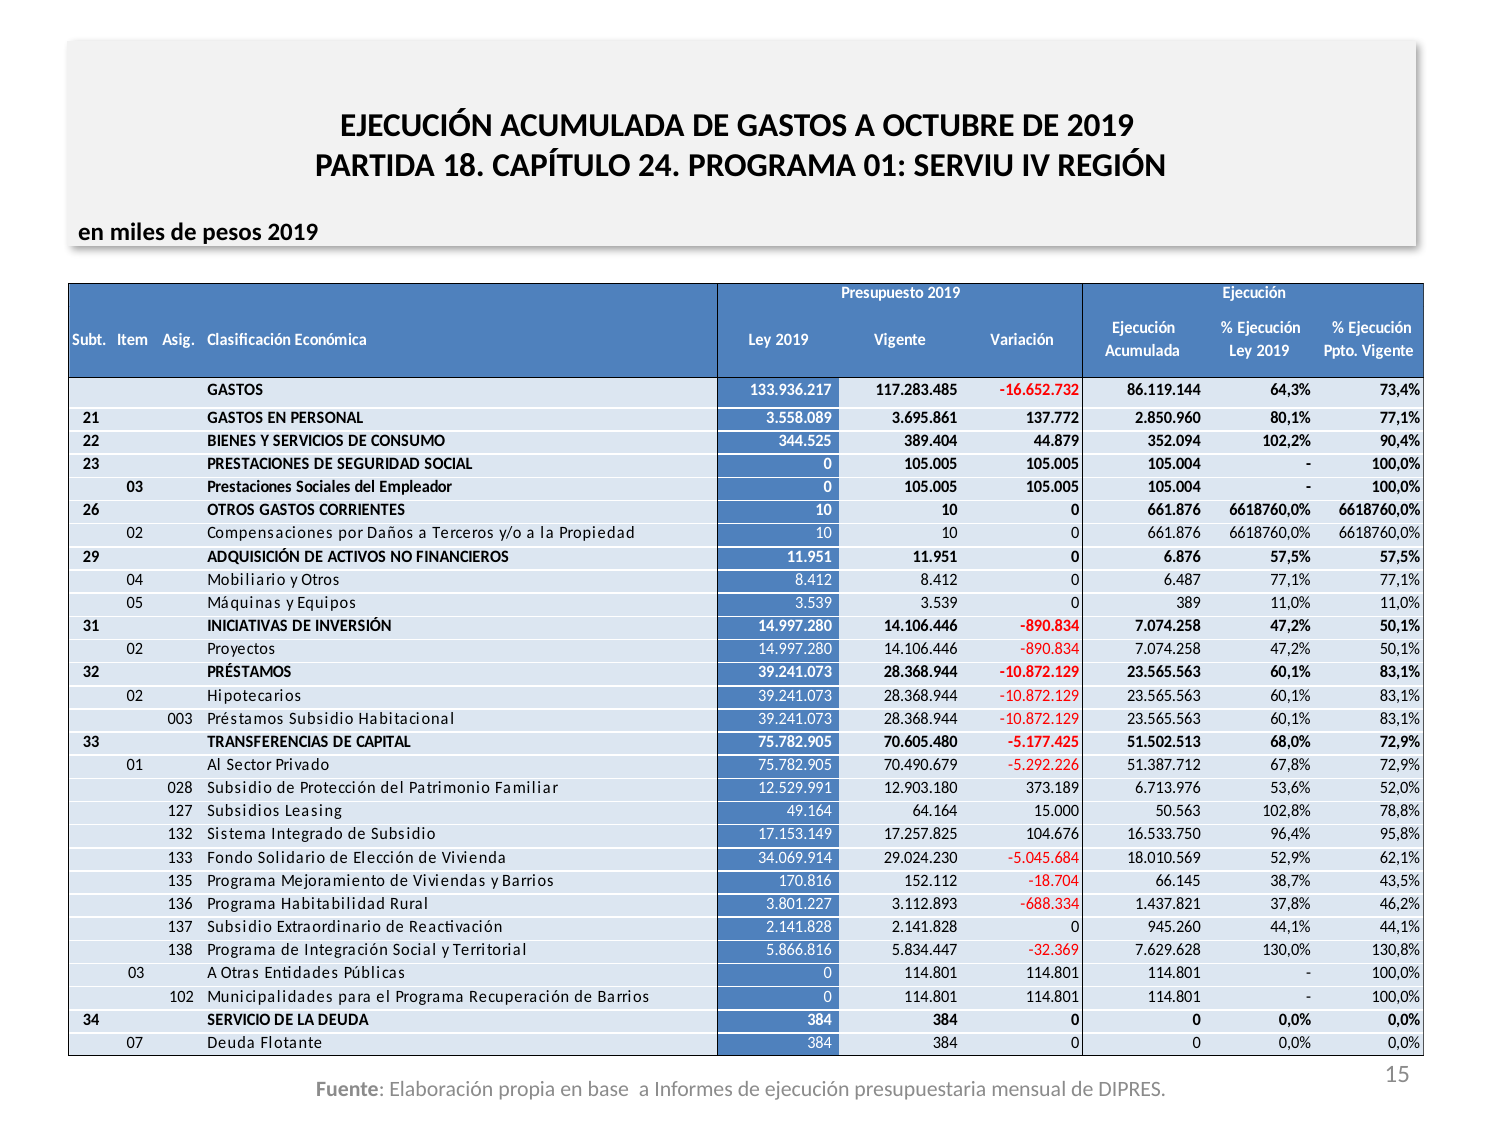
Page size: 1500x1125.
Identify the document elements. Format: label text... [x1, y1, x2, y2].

text_box en miles de pesos 2019 [63, 208, 1414, 283]
picture [67, 282, 1426, 1058]
title EJECUCIÓN ACUMULADA DE GASTOS A OCTUBRE DE 2019 PARTIDA 18. CAPÍTULO 24. PROGRAMA 01: SERVIU IV REGIÓN [67, 41, 1415, 246]
slide_number 15 [1417, 1065, 1425, 1103]
footer Fuente: Elaboración propia en base a Informes de ejecución presupuestaria mensual de DIPRES. [67, 1065, 1417, 1118]
